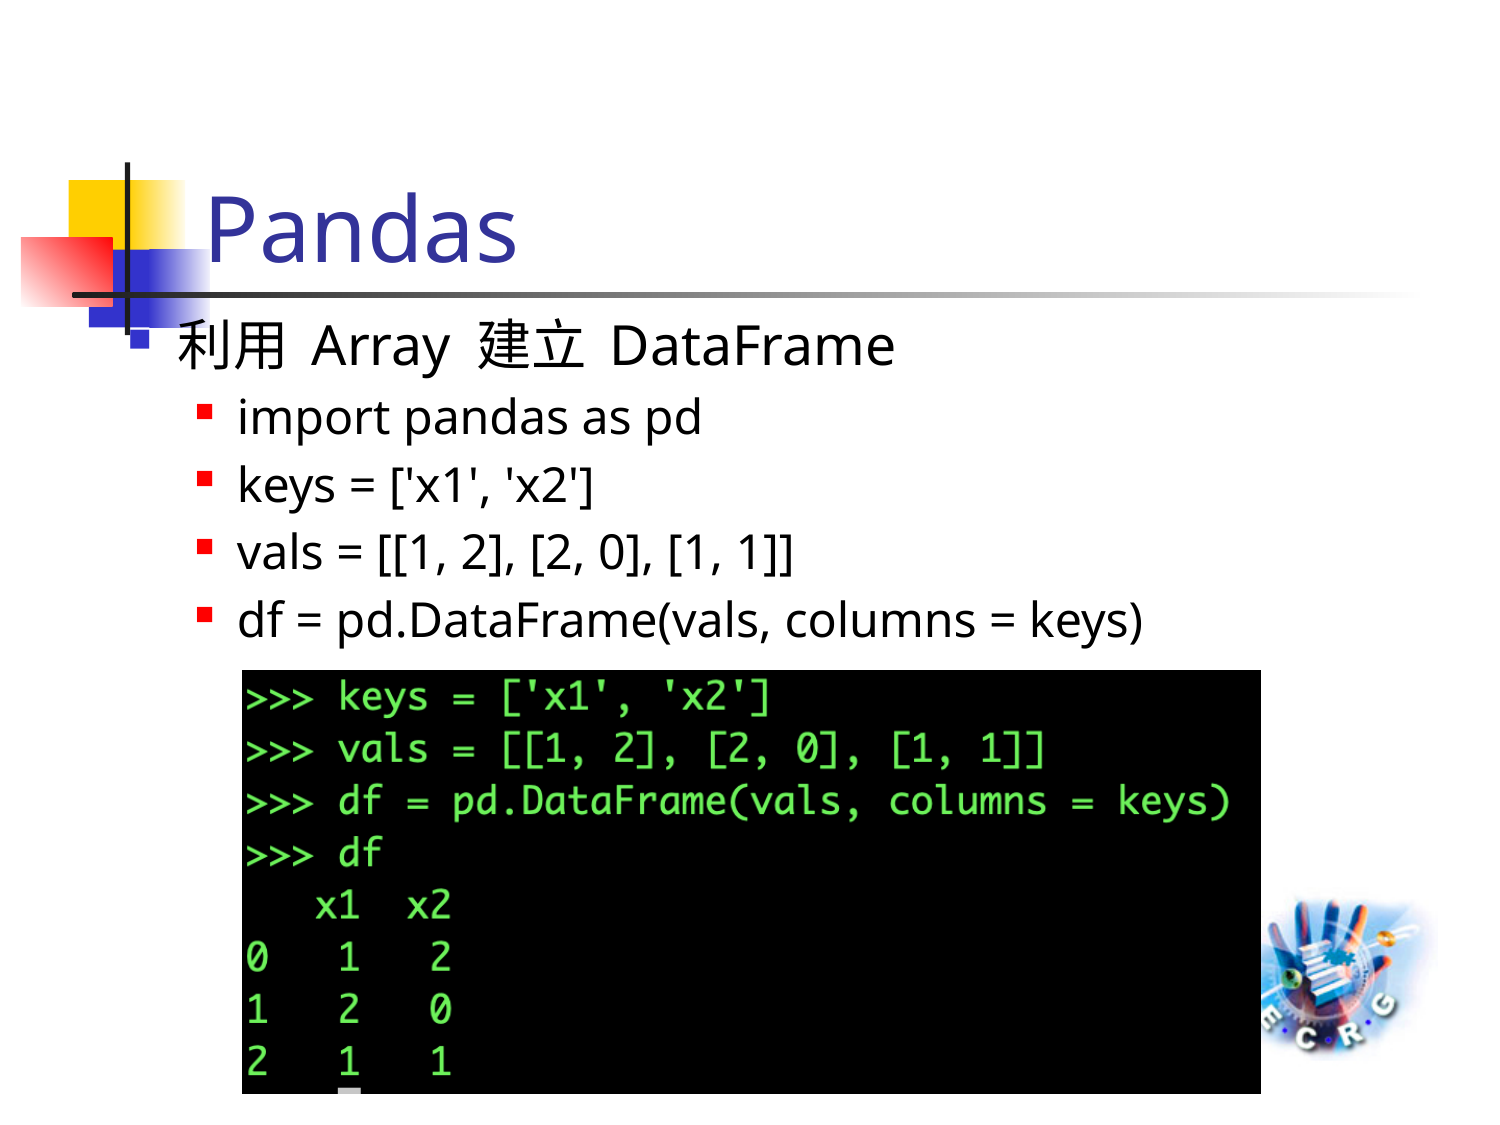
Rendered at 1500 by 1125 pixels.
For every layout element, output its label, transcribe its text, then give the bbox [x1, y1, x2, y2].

picture [241, 670, 1438, 1094]
list 利用 Array 建立 DataFrame import pandas as pd keys = ['x1', 'x2'] vals = [[1, 2], [2, 0], [1, 1]] df = pd.DataFrame(vals, columns = keys) [112, 302, 1468, 657]
title Pandas [188, 101, 1468, 289]
